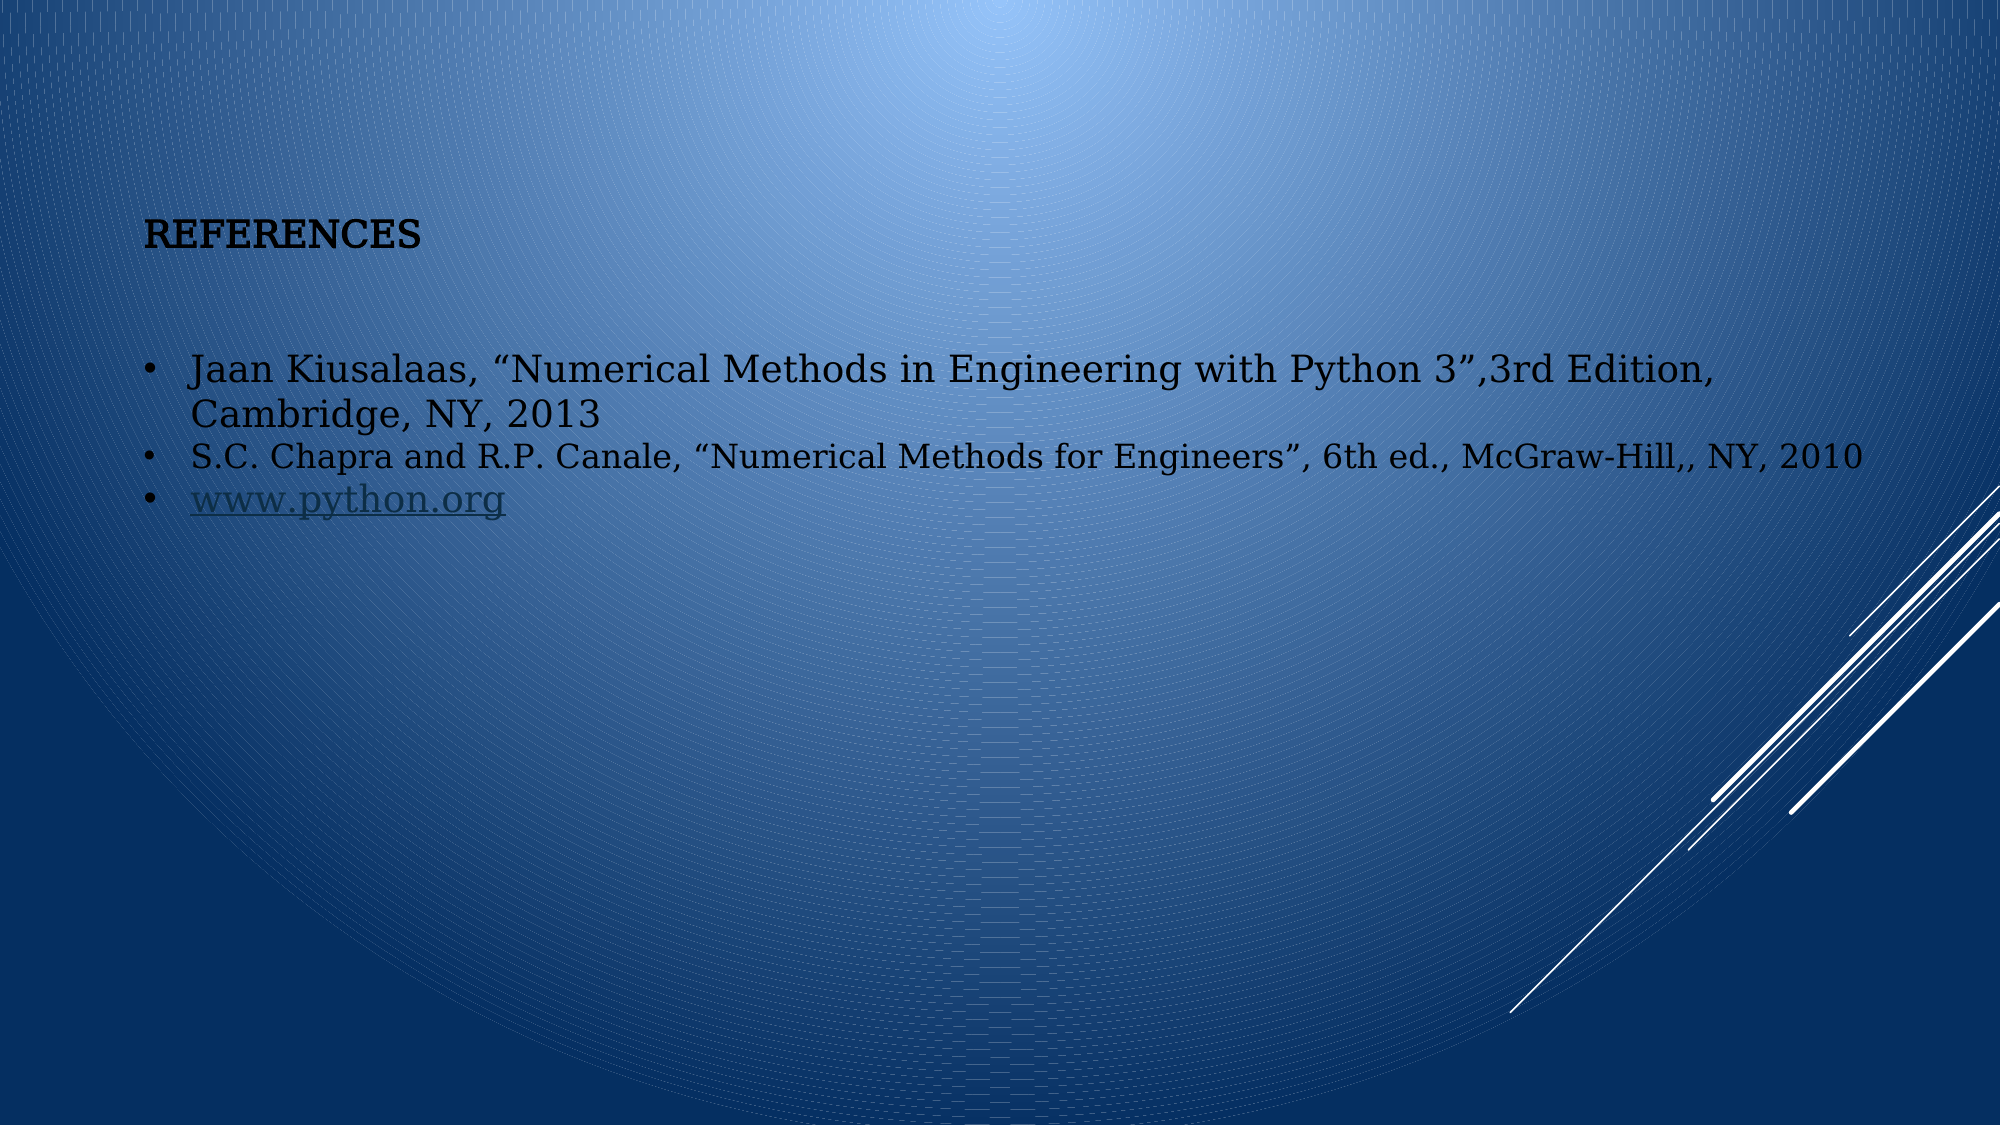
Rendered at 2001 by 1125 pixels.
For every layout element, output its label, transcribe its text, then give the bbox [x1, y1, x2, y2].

text_box REFERENCES Jaan Kiusalaas, “Numerical Methods in Engineering with Python 3”,3rd Edition, Cambridge, NY, 2013 S.C. Chapra and R.P. Canale, “Numerical Methods for Engineers”, 6th ed., McGraw-Hill,, NY, 2010 www.python.org [128, 157, 1884, 618]
